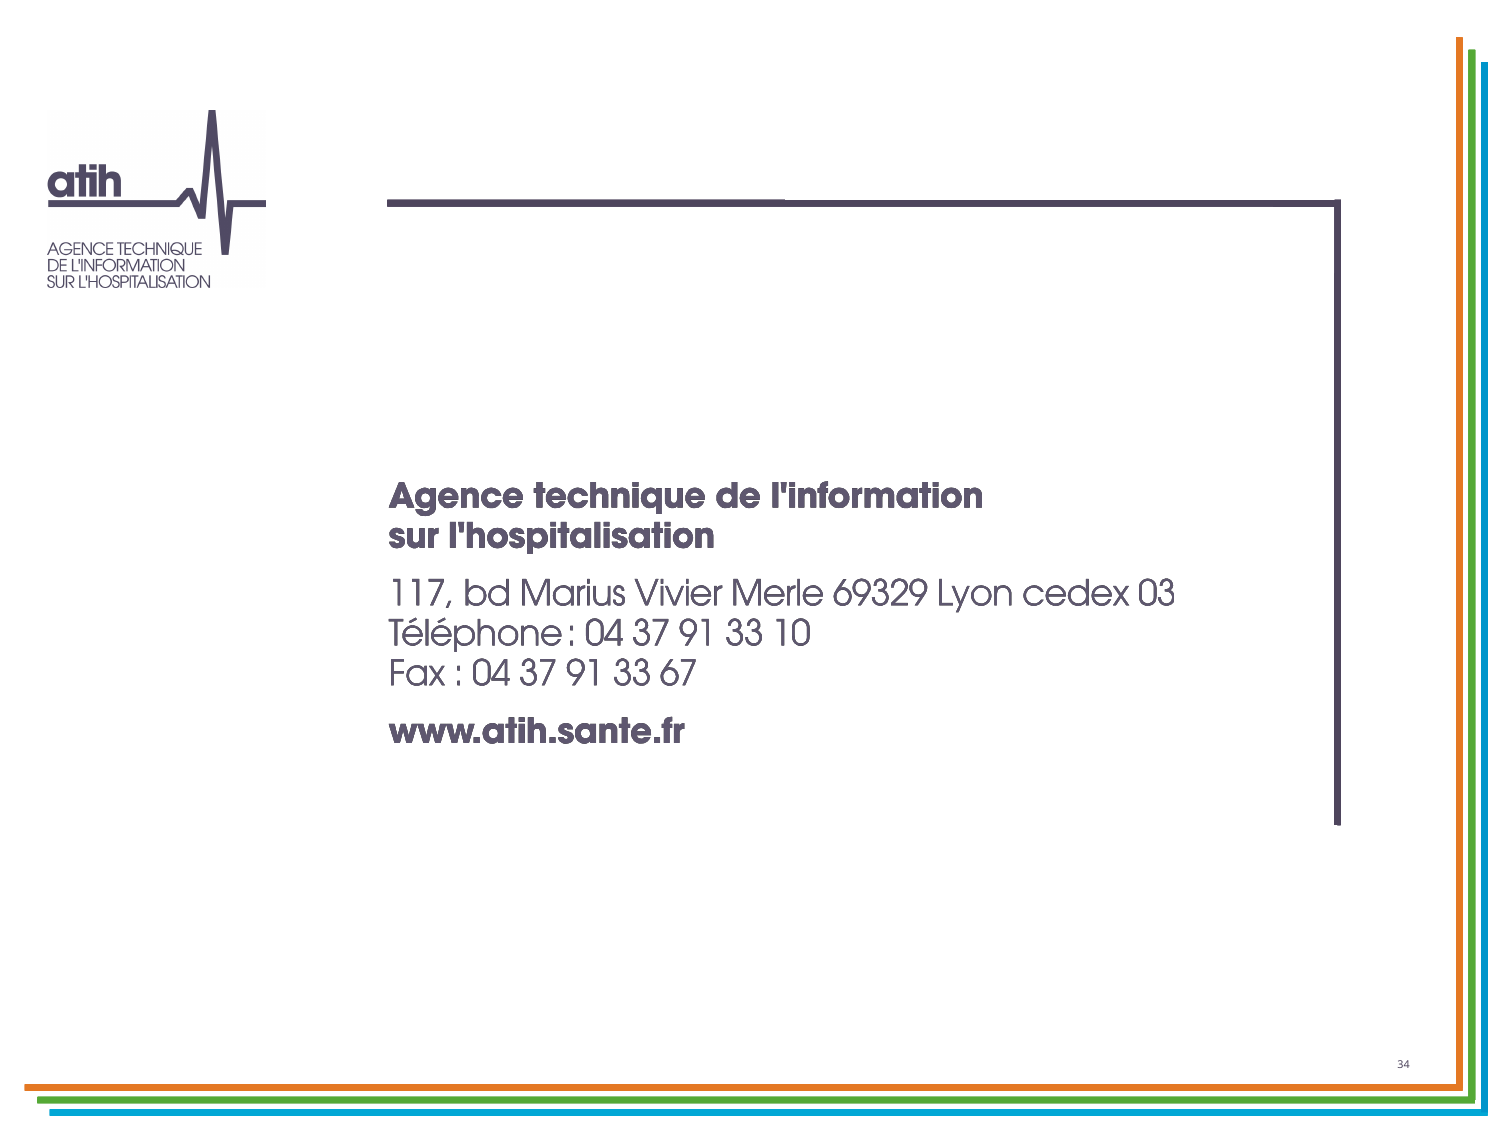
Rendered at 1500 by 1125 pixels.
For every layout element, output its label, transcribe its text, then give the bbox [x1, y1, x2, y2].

picture [47, 110, 266, 288]
slide_number 34 [1149, 1037, 1425, 1104]
